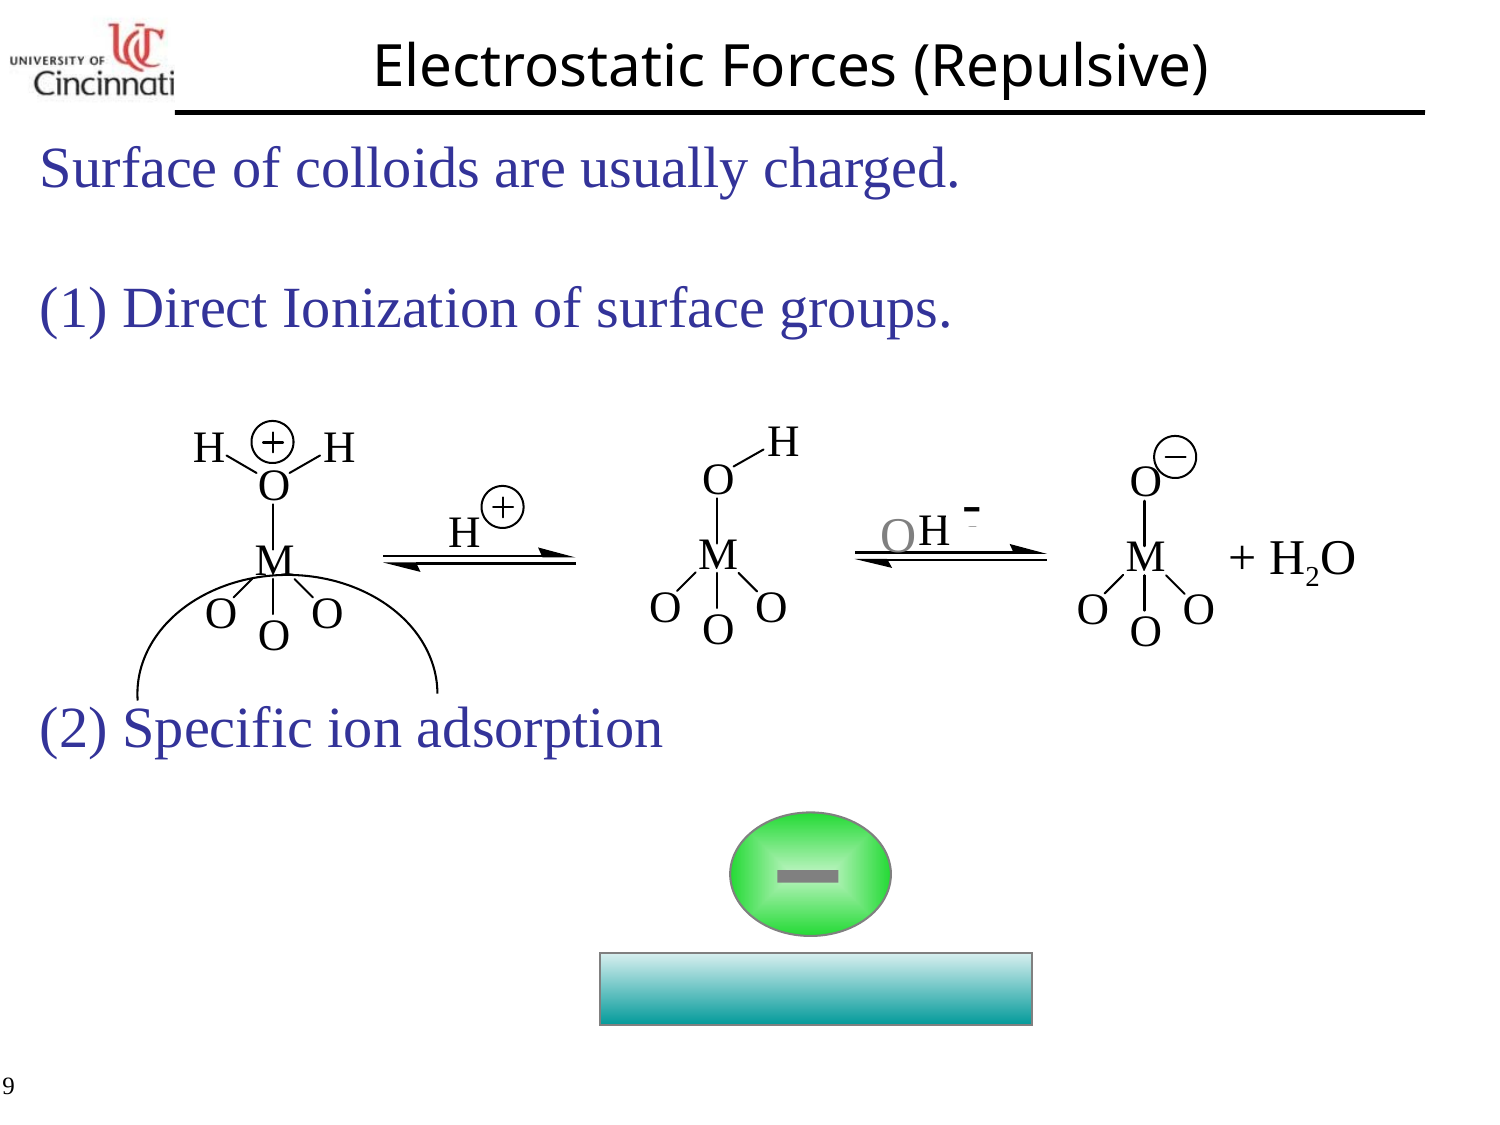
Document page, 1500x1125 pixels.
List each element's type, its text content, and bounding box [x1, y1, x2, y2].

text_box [599, 812, 1033, 1026]
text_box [112, 387, 1413, 701]
text_box [87, 12, 118, 118]
text_box Surface of colloids are usually charged. (1) Direct Ionization of surface groups. (2) Specific ion adsorption [24, 121, 1410, 767]
title Electrostatic Forces (Repulsive) [162, 24, 1438, 88]
picture [0, 0, 175, 126]
